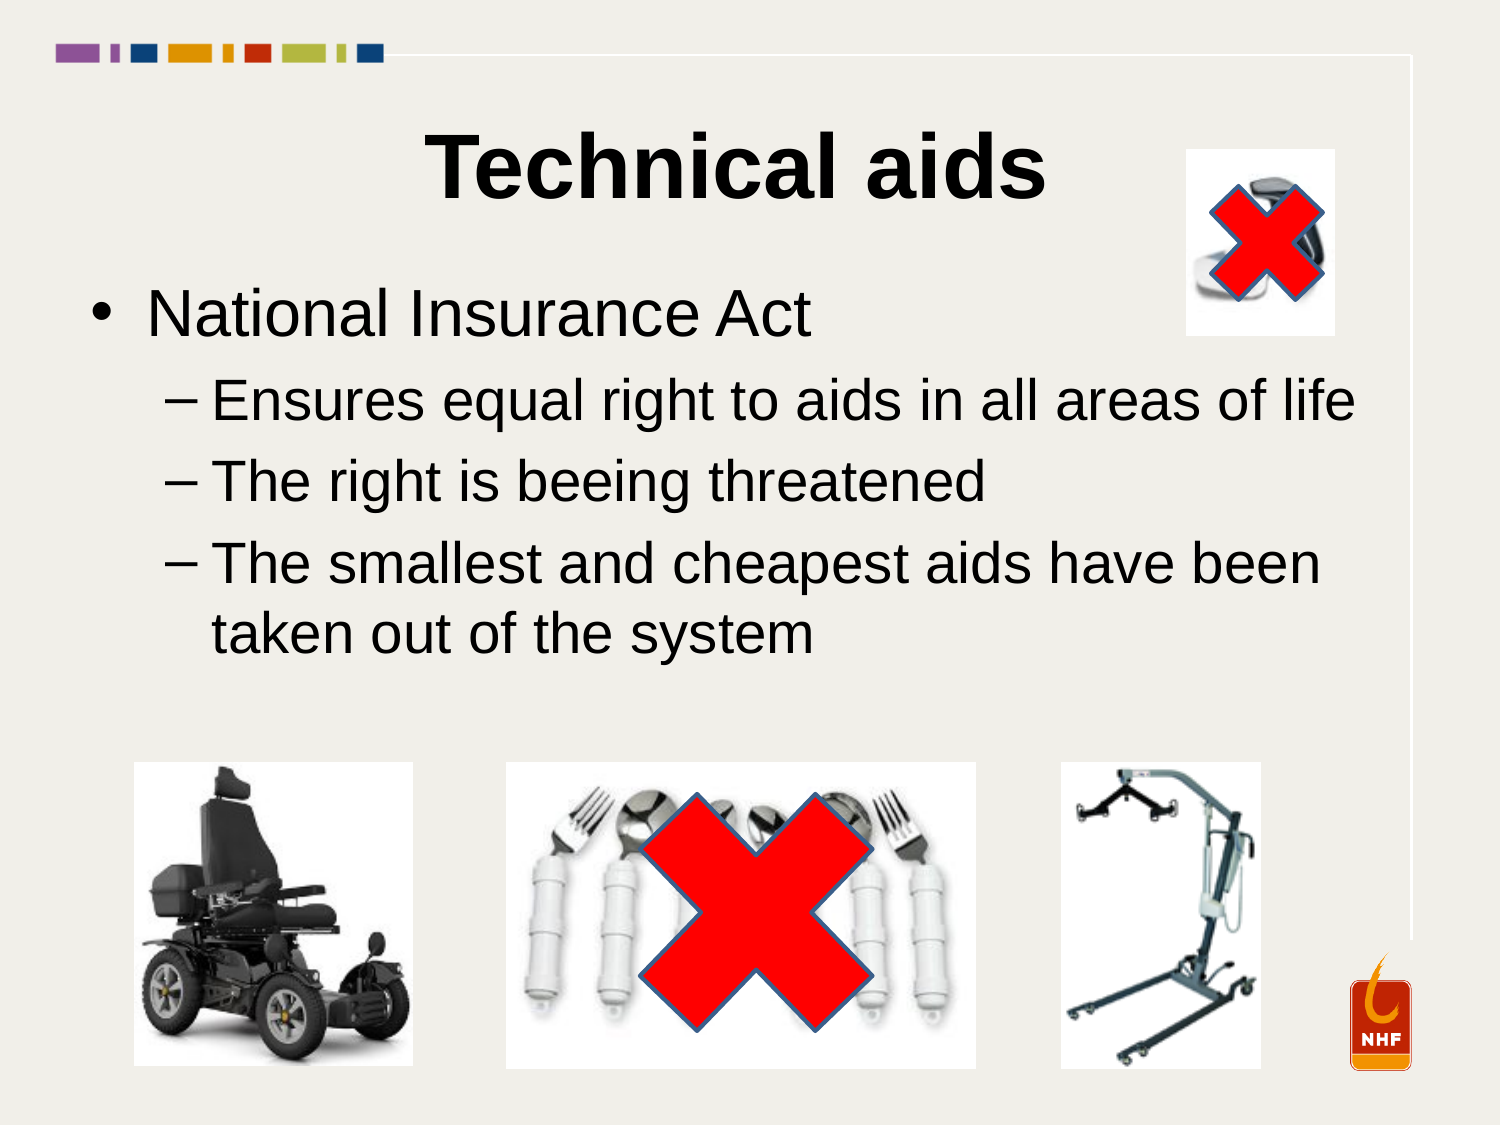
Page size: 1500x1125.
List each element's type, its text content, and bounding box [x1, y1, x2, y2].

title Technical aids [75, 67, 1425, 256]
picture [0, 0, 1500, 1125]
list National Insurance Act Ensures equal right to aids in all areas of life The right is beeing threatened The smallest and cheapest aids have been taken out of the system [75, 262, 1425, 1005]
